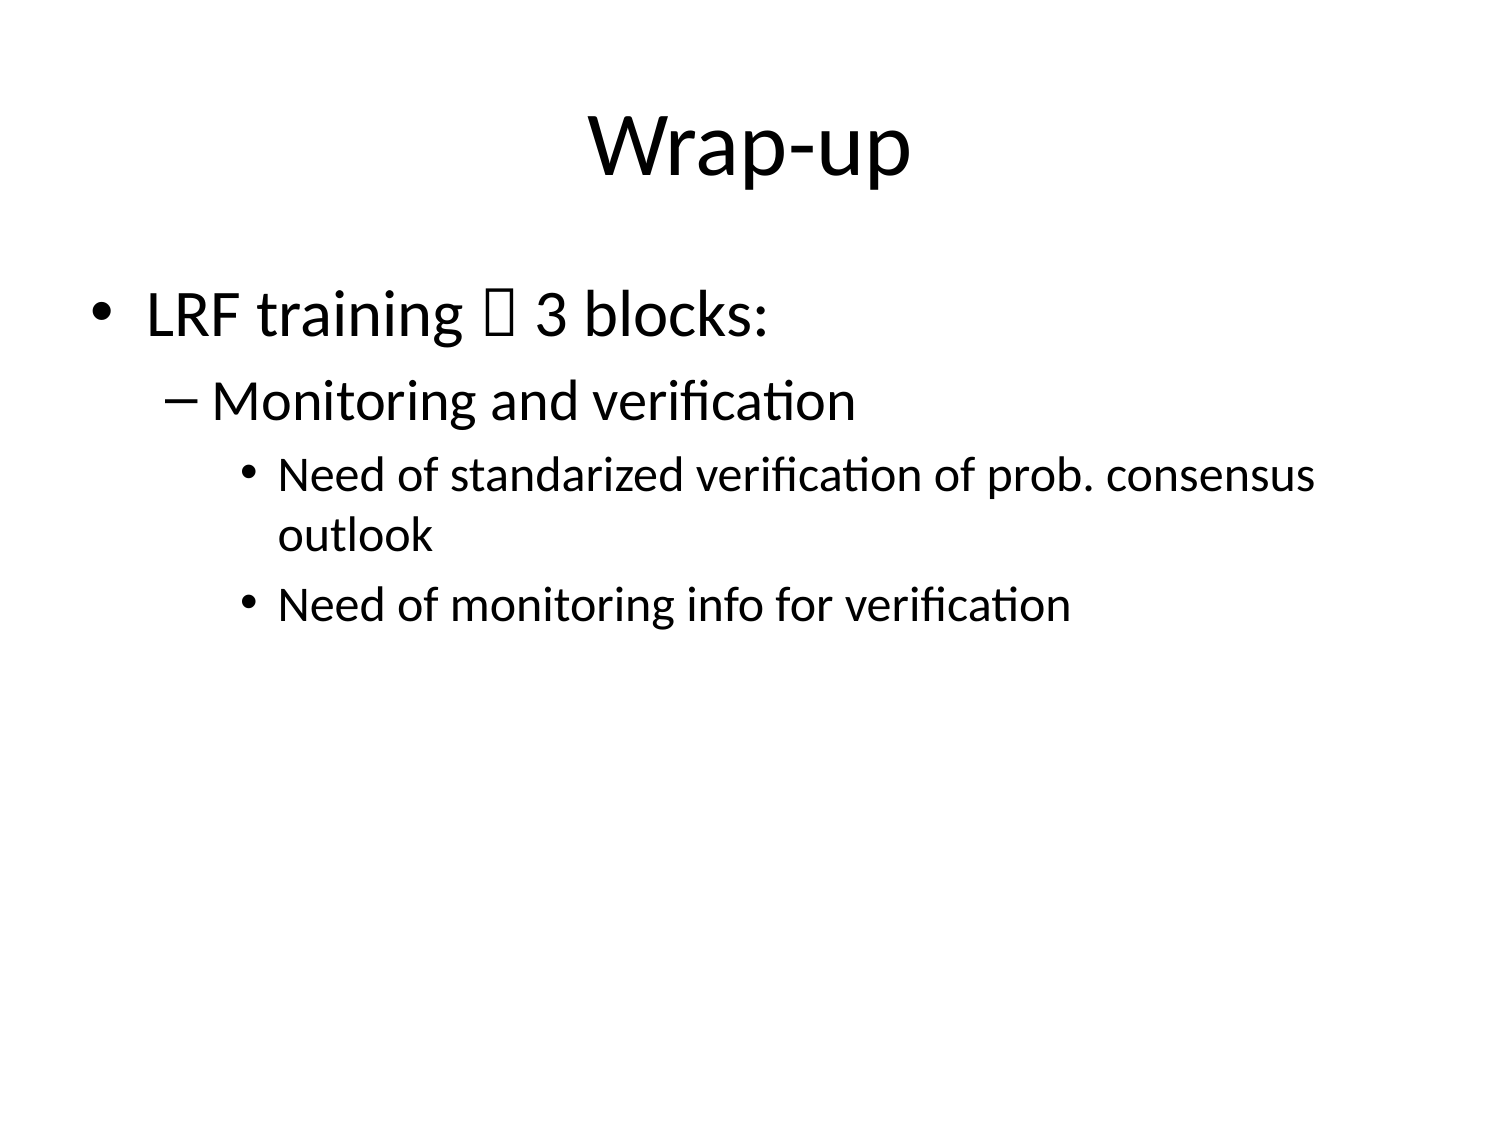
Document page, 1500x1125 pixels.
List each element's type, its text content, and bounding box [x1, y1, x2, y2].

title Wrap-up [75, 45, 1425, 233]
list LRF training  3 blocks: Monitoring and verification Need of standarized verification of prob. consensus outlook Need of monitoring info for verification [75, 262, 1425, 1005]
